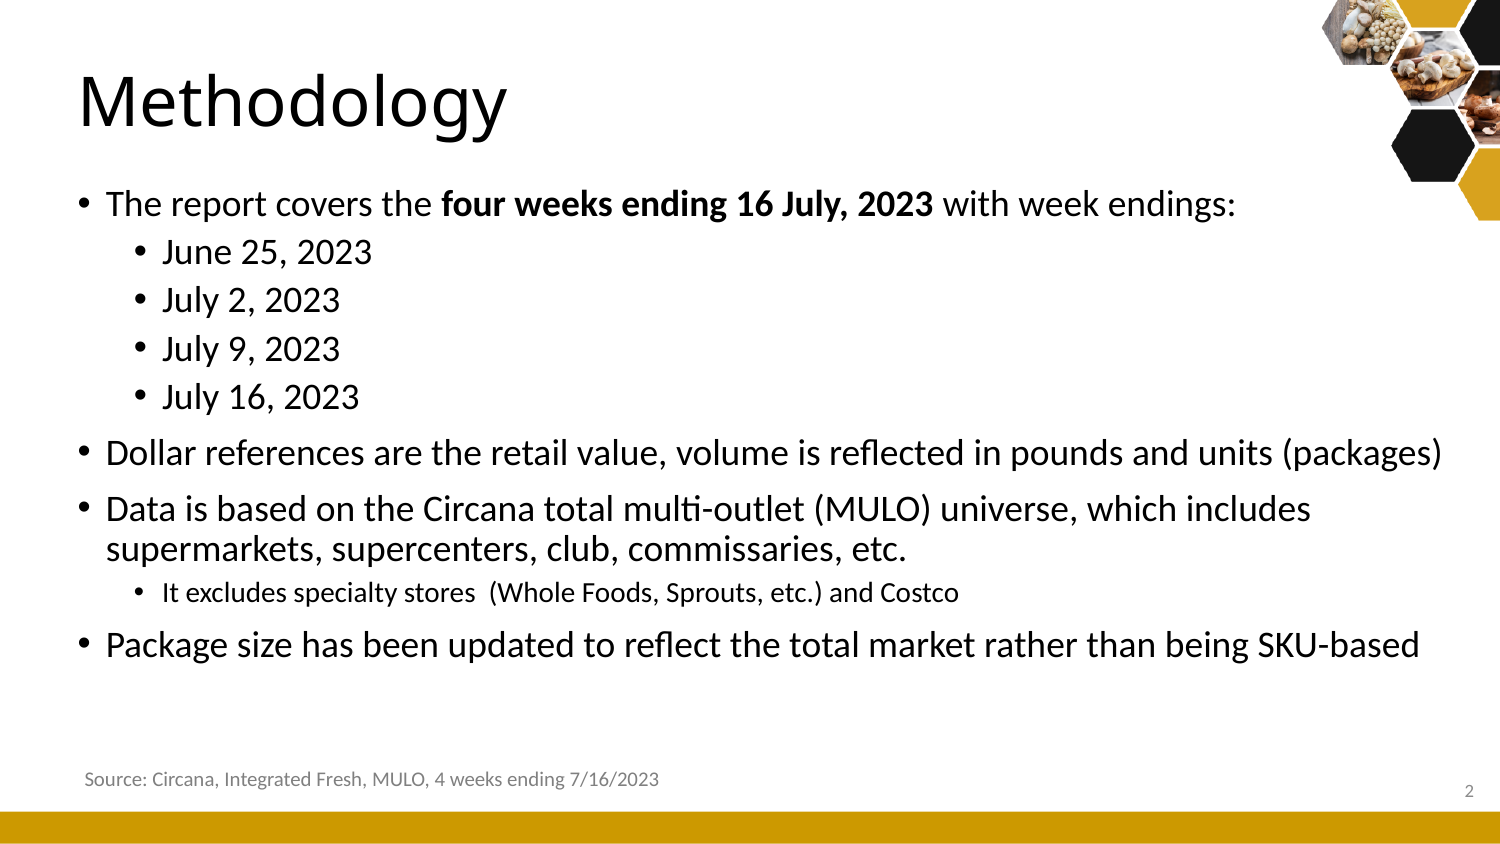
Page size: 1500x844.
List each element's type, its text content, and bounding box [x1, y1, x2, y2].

slide_number 2 [1151, 767, 1490, 813]
title Methodology [62, 45, 1357, 163]
list The report covers the four weeks ending 16 July, 2023 with week endings: June 25, 2023 July 2, 2023 July 9, 2023 July 16, 2023 Dollar references are the retail value, volume is reflected in pounds and units (packages) Data is based on the Circana total multi-outlet (MULO) universe, which includes supermarkets, supercenters, club, commissaries, etc. It excludes specialty stores (Whole Foods, Sprouts, etc.) and Costco Package size has been updated to reflect the total market rather than being SKU-based [62, 176, 1500, 758]
picture [0, 0, 1500, 811]
text_box Source: Circana, Integrated Fresh, MULO, 4 weeks ending 7/16/2023 [69, 757, 675, 798]
